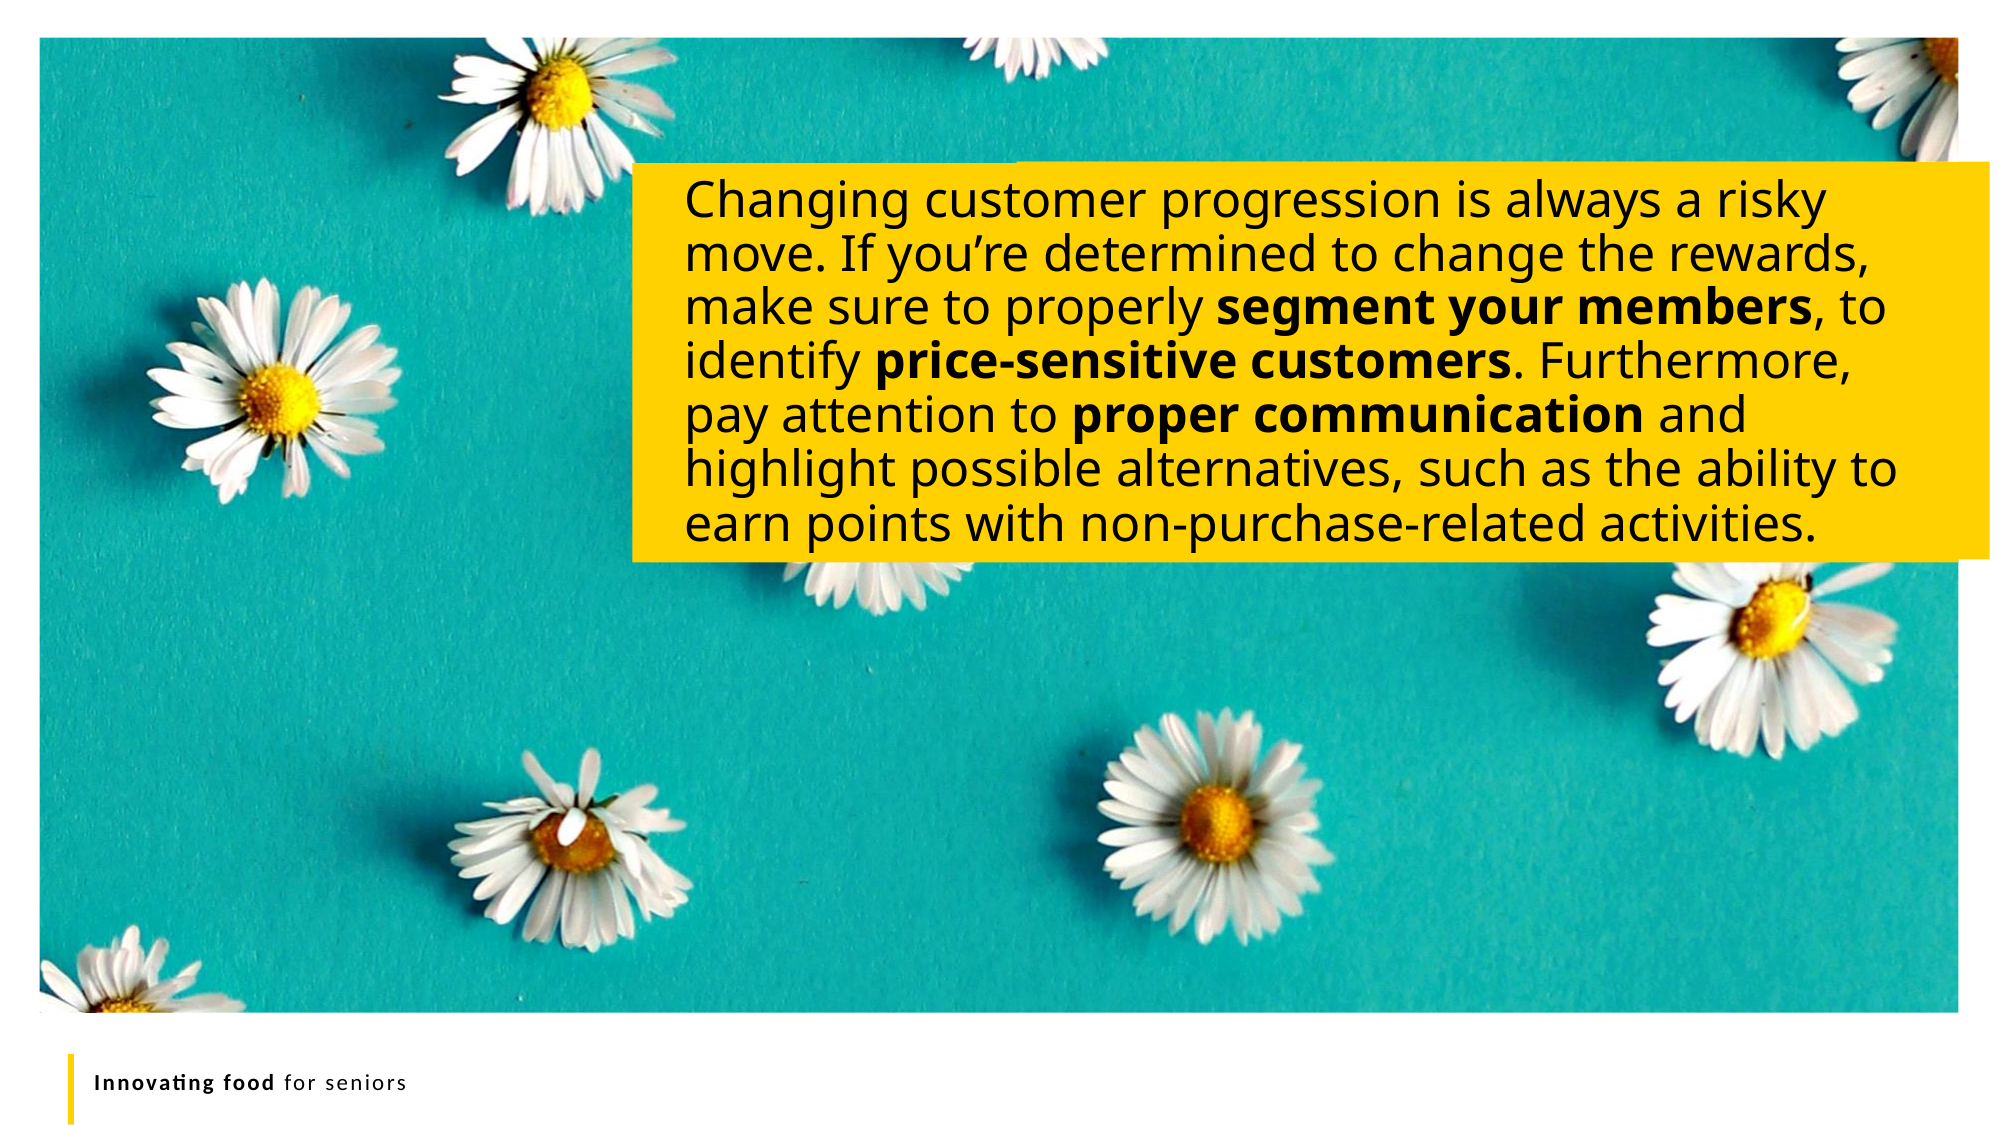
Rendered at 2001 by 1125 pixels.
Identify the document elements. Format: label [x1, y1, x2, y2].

picture [39, 37, 1959, 1014]
